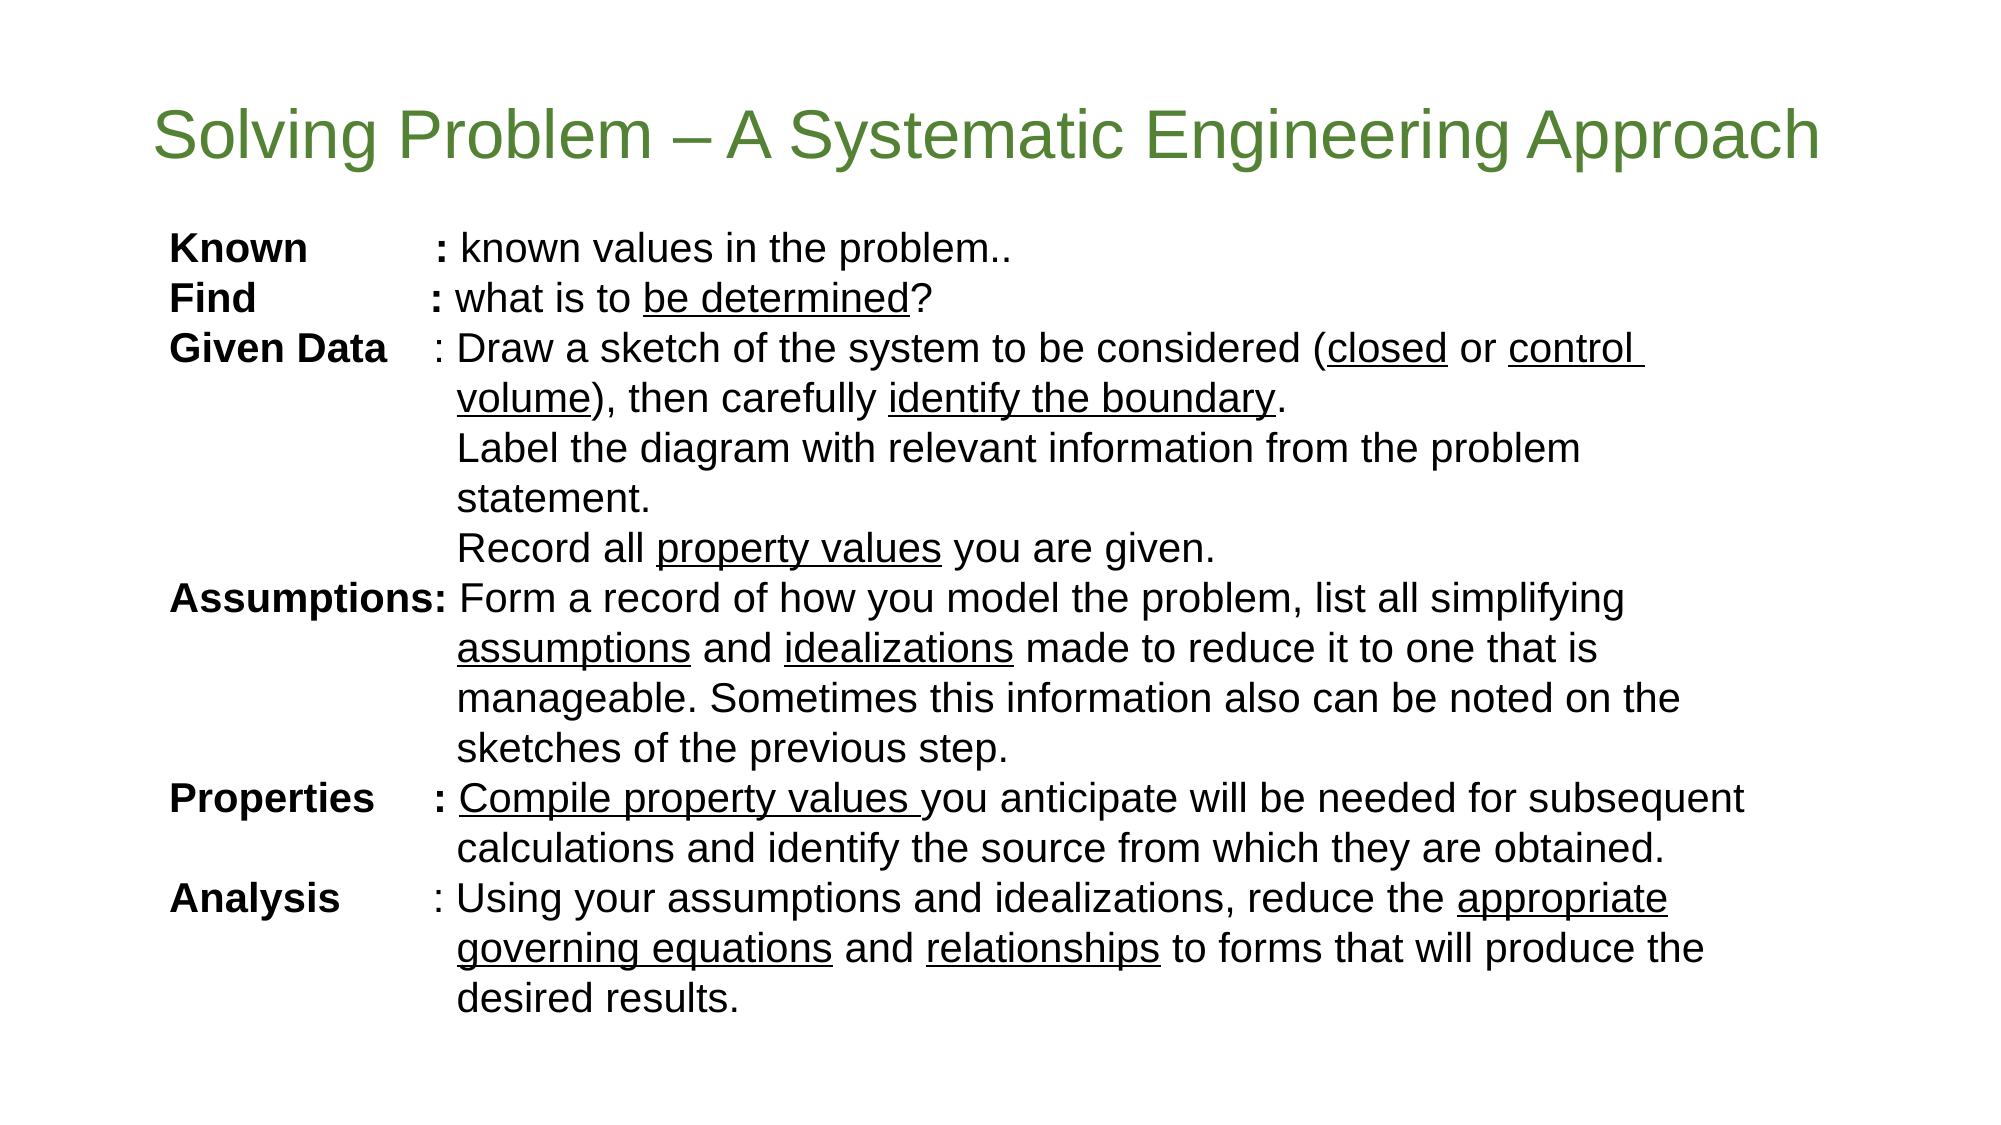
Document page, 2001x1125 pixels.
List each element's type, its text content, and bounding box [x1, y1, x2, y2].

text_box Known : known values in the problem.. Find : what is to be determined? Given Data : Draw a sketch of the system to be considered (closed or control volume), then carefully identify the boundary. Label the diagram with relevant information from the problem statement. Record all property values you are given. Assumptions: Form a record of how you model the problem, list all simplifying assumptions and idealizations made to reduce it to one that is manageable. Sometimes this information also can be noted on the sketches of the previous step. Properties : Compile property values you anticipate will be needed for subsequent calculations and identify the source from which they are obtained. Analysis : Using your assumptions and idealizations, reduce the appropriate governing equations and relationships to forms that will produce the desired results. [154, 213, 1777, 1029]
title Solving Problem – A Systematic Engineering Approach [137, 59, 1863, 214]
